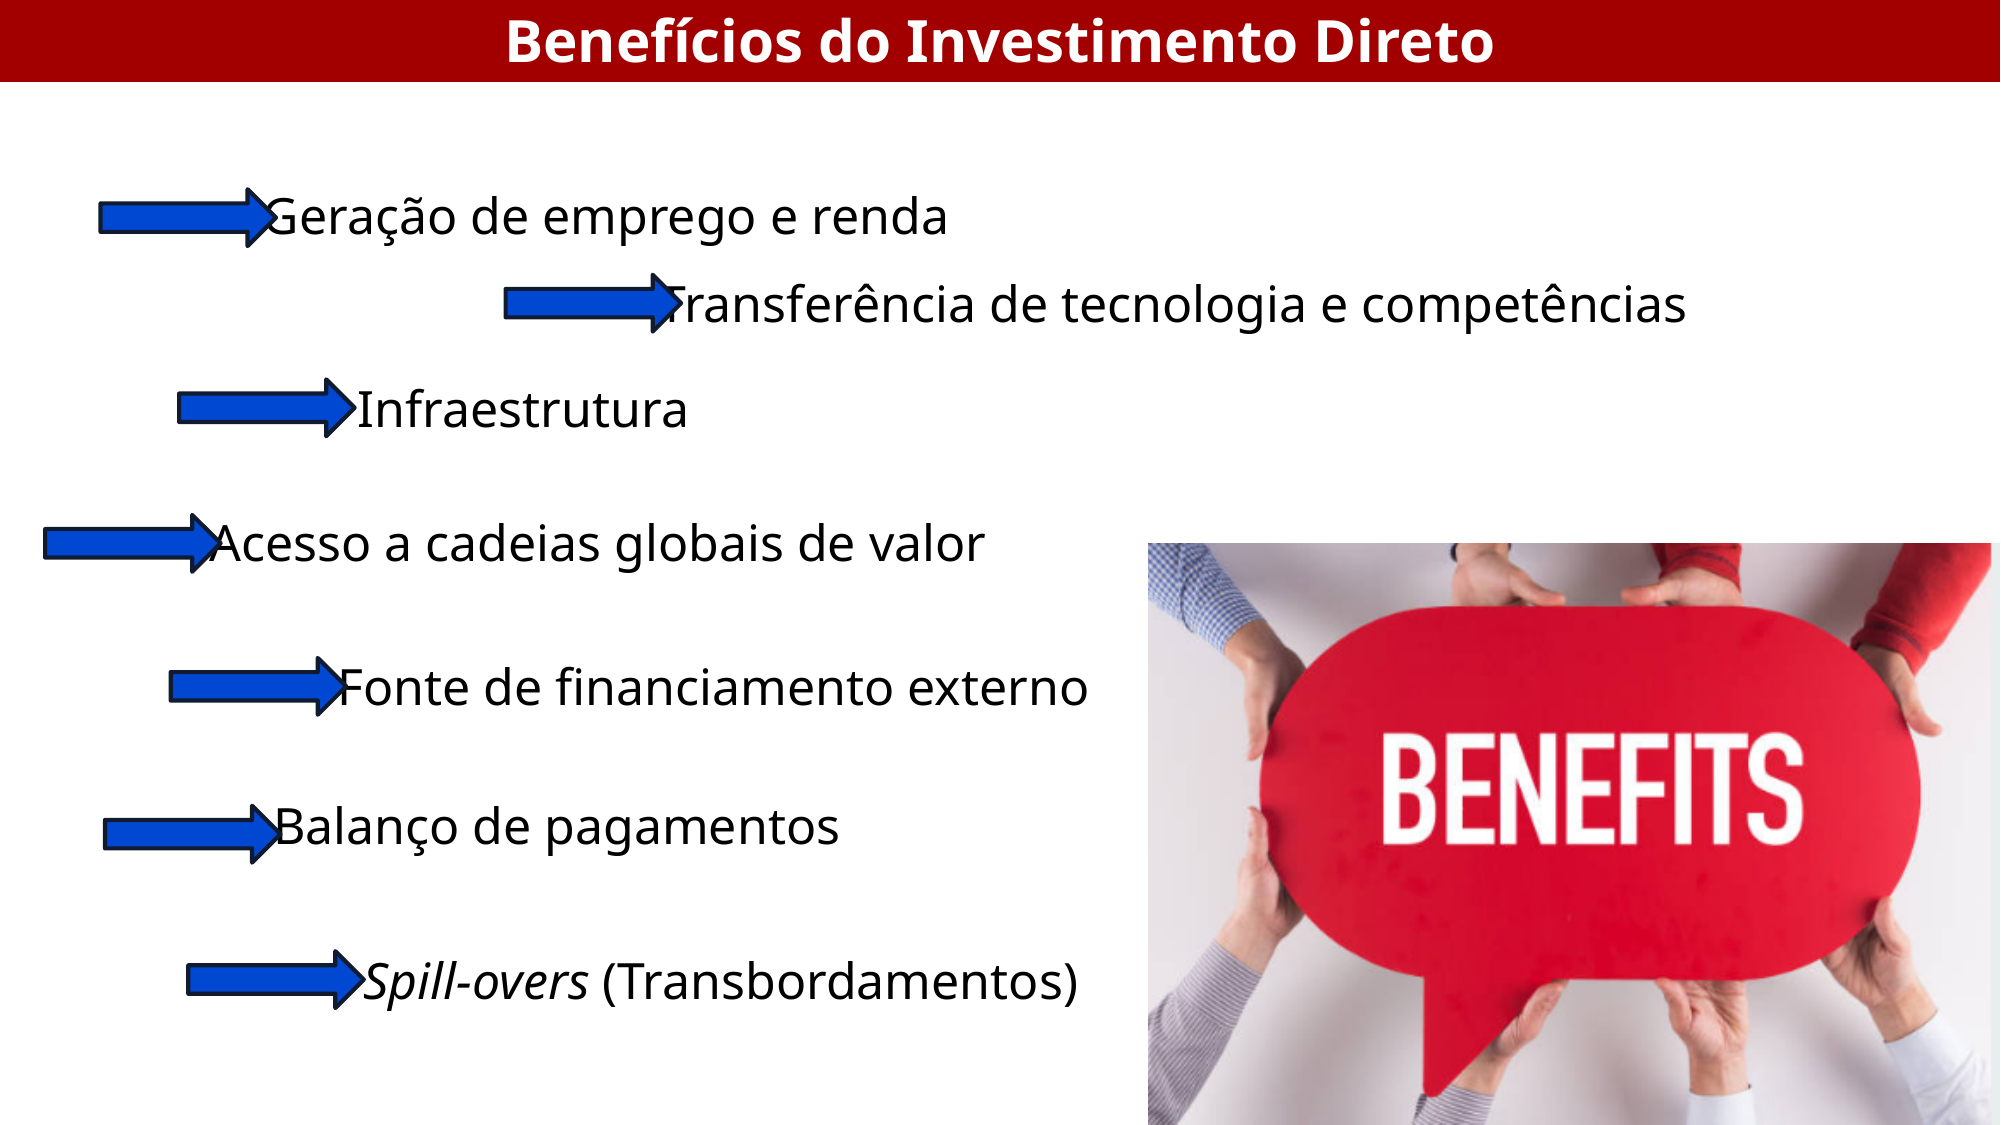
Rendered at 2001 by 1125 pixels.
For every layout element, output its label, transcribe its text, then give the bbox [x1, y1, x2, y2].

text_box [102, 803, 283, 865]
text_box [177, 377, 357, 439]
text_box Infraestrutura [342, 370, 704, 445]
picture [1147, 543, 2000, 1125]
text_box Transferência de tecnologia e competências [644, 265, 1704, 340]
text_box [168, 655, 349, 717]
text_box Spill-overs (Transbordamentos) [348, 942, 1093, 1018]
text_box [98, 187, 279, 249]
text_box Fonte de financiamento externo [322, 648, 1105, 724]
text_box Balanço de pagamentos [258, 786, 856, 862]
text_box Geração de emprego e renda [248, 177, 965, 253]
text_box [503, 272, 684, 334]
text_box [186, 949, 366, 1010]
text_box Acesso a cadeias globais de valor [194, 504, 1002, 579]
text_box Benefícios do Investimento Direto [0, 0, 2000, 82]
text_box [43, 512, 223, 574]
